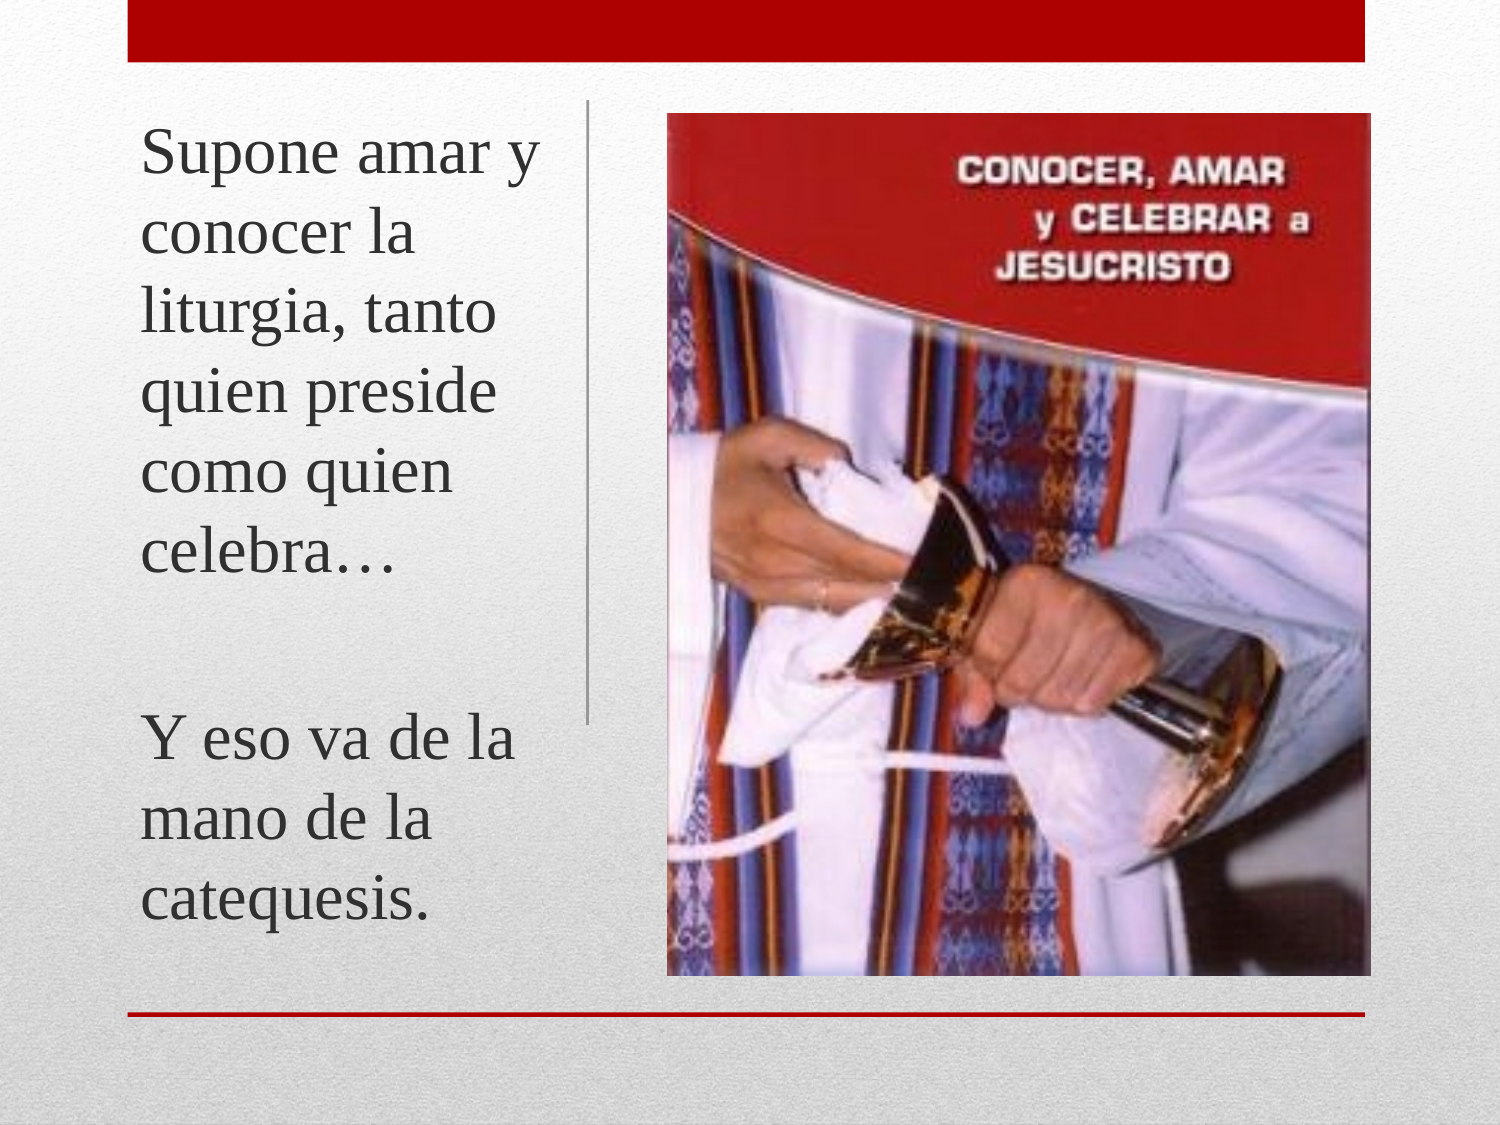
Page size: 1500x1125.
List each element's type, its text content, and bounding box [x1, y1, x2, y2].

list Supone amar y conocer la liturgia, tanto quien preside como quien celebra… Y eso va de la mano de la catequesis. [125, 75, 564, 965]
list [666, 112, 1371, 977]
